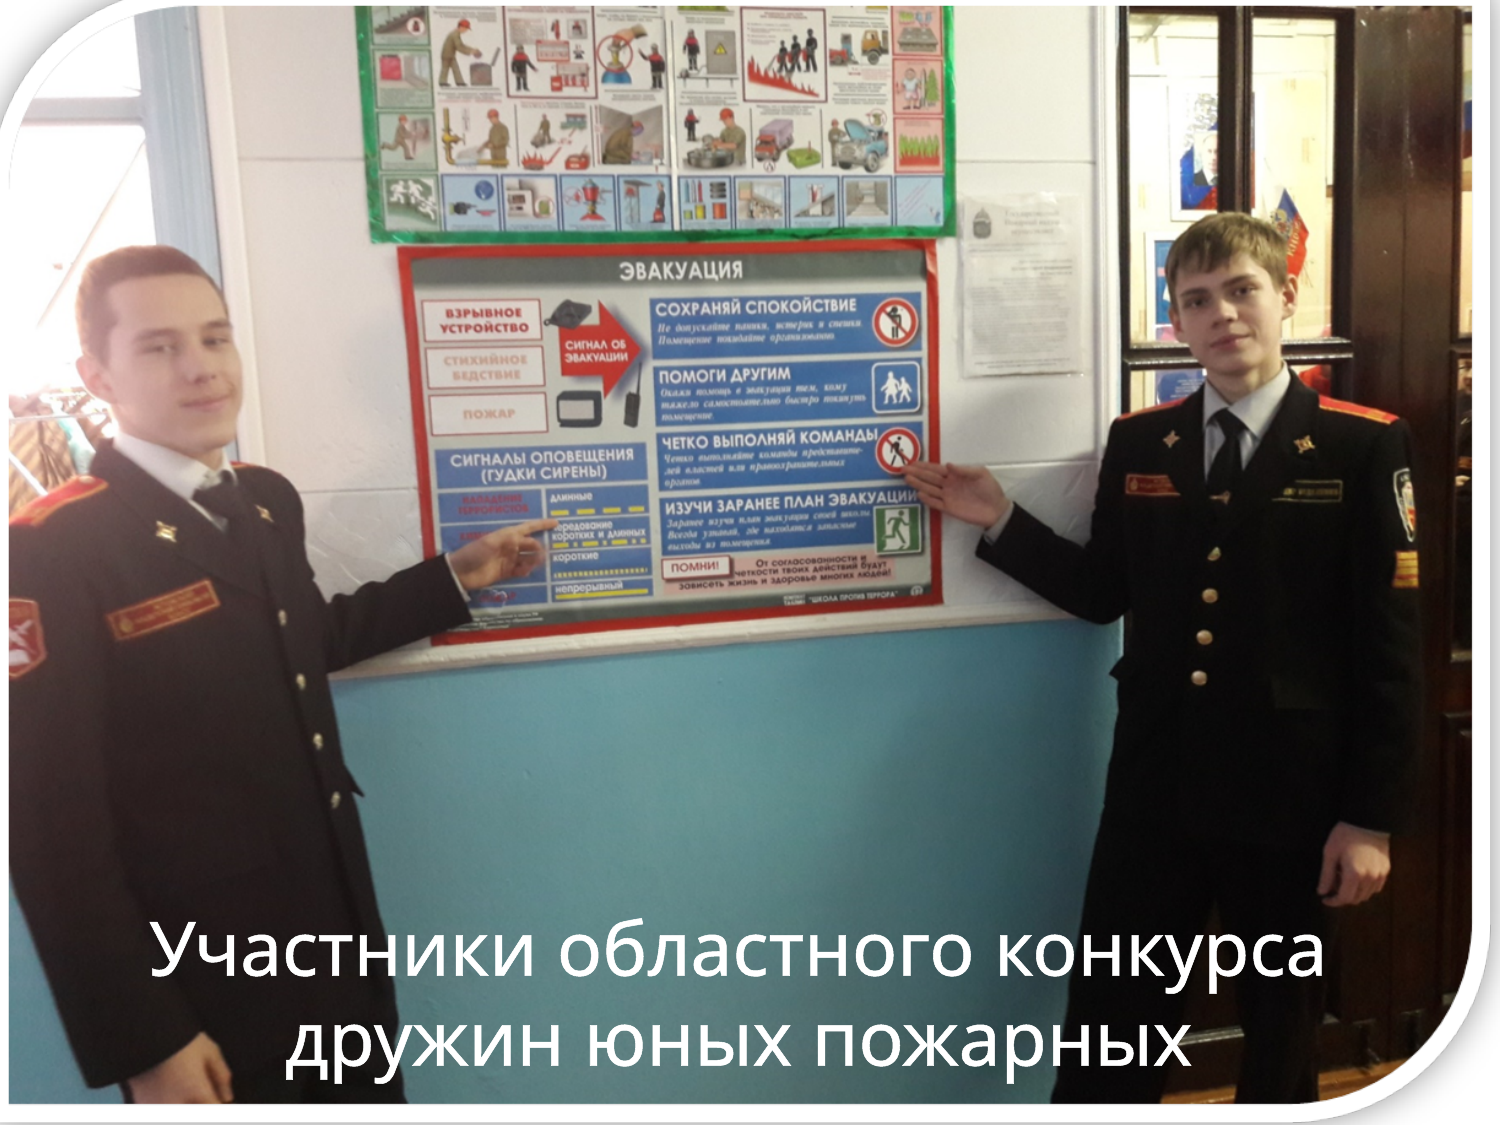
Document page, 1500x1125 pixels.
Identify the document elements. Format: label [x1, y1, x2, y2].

list [0, 0, 1500, 1125]
